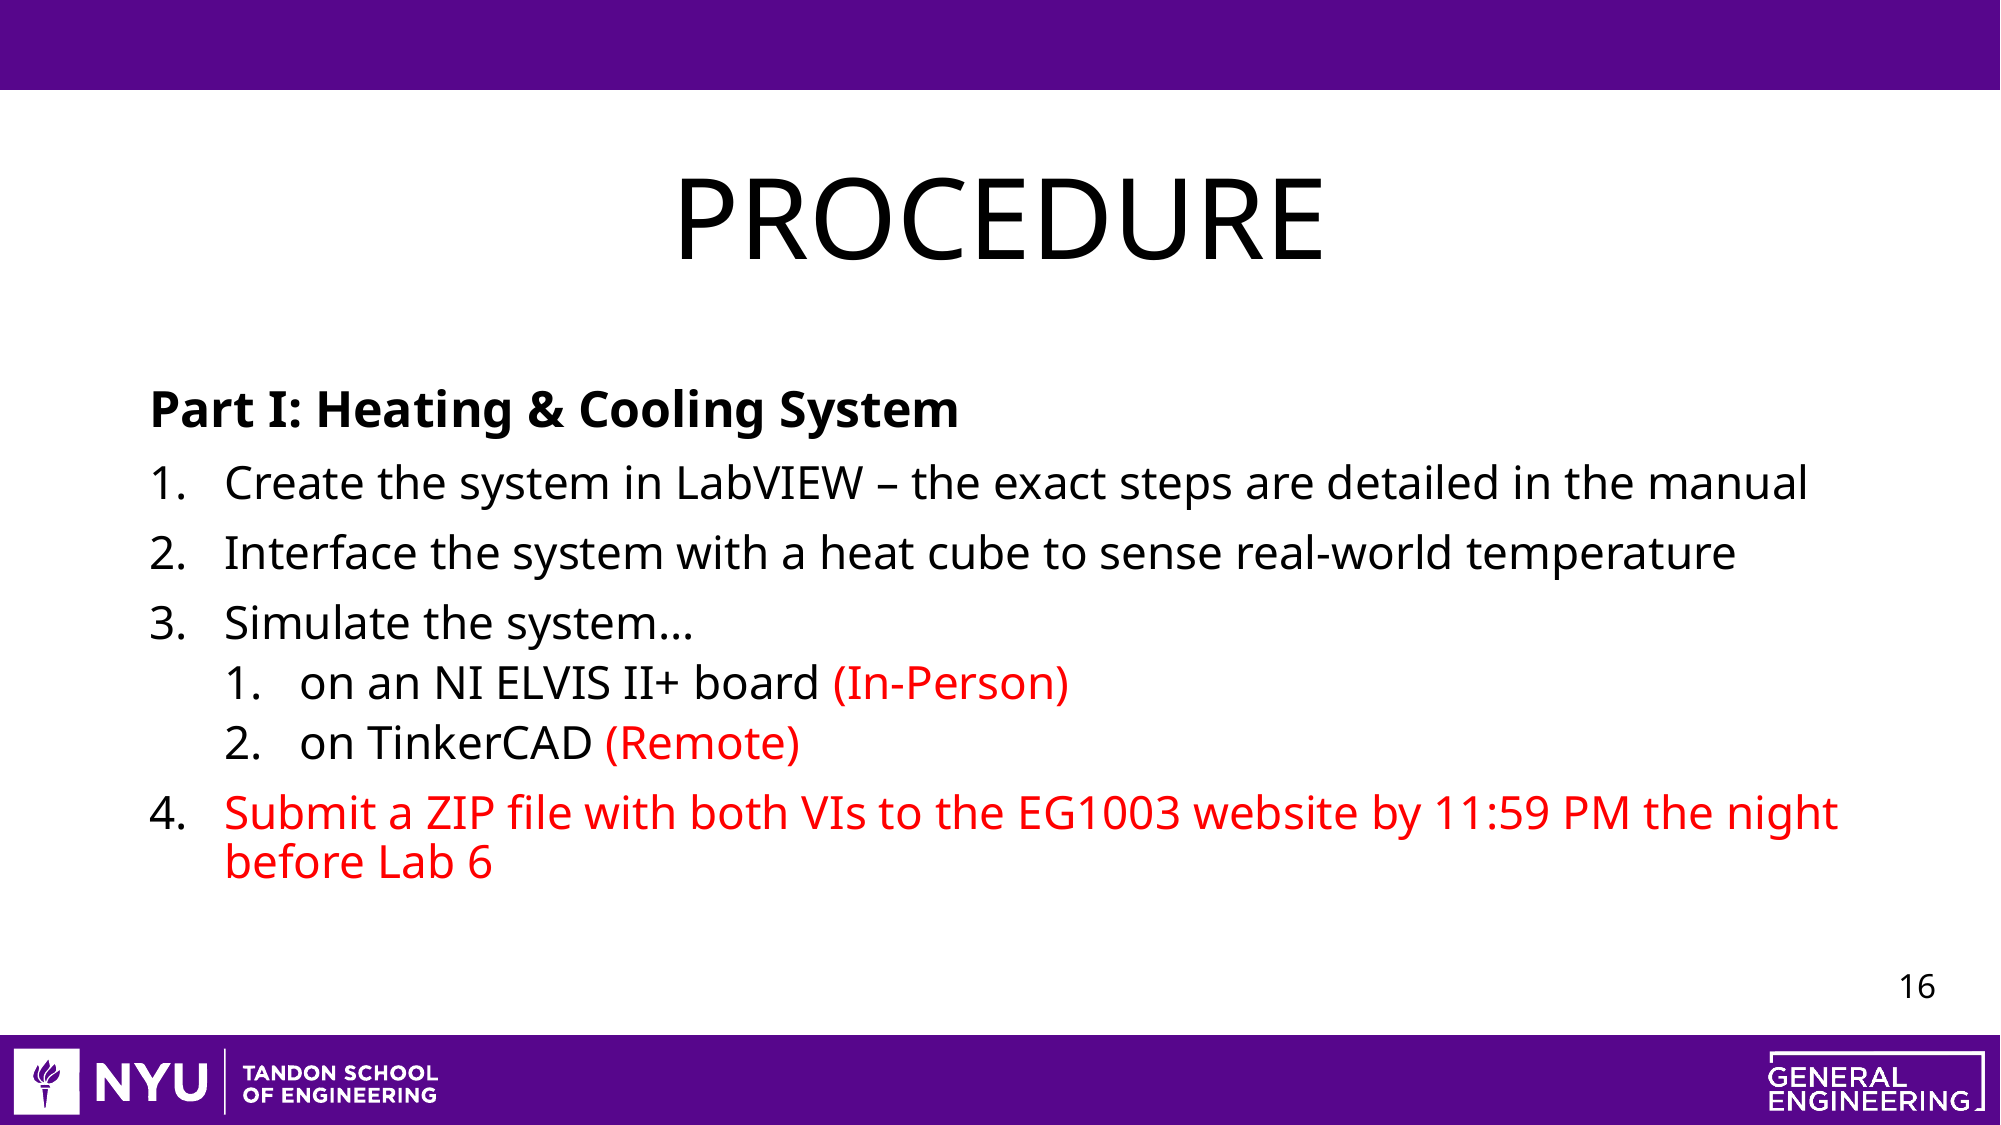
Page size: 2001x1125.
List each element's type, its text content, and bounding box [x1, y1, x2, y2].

subtitle Part I: Heating & Cooling System Create the system in LabVIEW – the exact steps are detailed in the manual Interface the system with a heat cube to sense real-world temperature Simulate the system… on an NI ELVIS II+ board (In-Person) on TinkerCAD (Remote) Submit a ZIP file with both VIs to the EG1003 website by 11:59 PM the night before Lab 6 [134, 315, 1871, 959]
picture [13, 1048, 438, 1115]
text_box [0, 1034, 2000, 1125]
picture [1768, 1051, 1985, 1111]
text_box [0, 0, 2000, 91]
text_box 16 [1802, 958, 1951, 1013]
title PROCEDURE [92, 132, 1908, 292]
